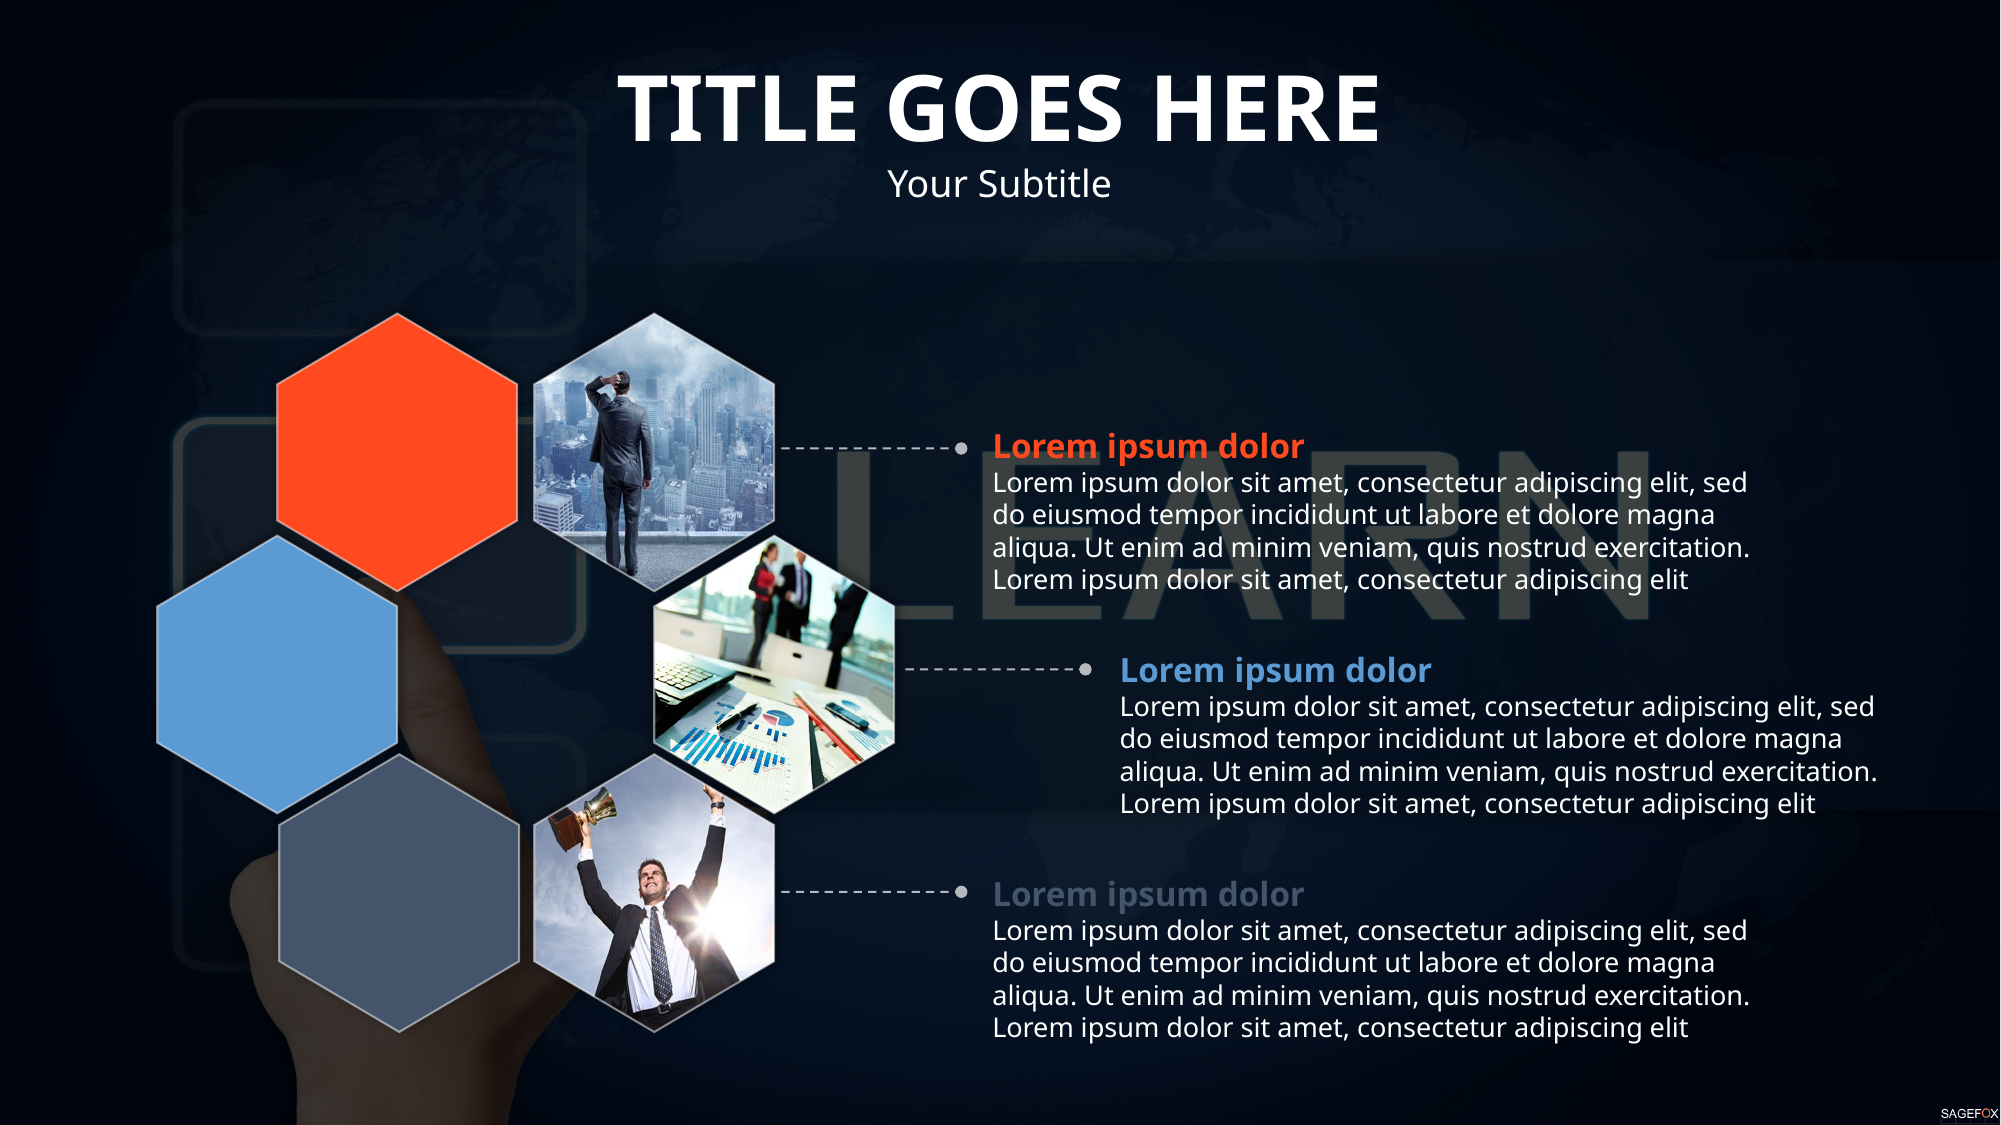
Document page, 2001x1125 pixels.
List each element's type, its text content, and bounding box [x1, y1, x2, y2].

text_box [276, 312, 519, 592]
text_box [533, 753, 776, 1034]
text_box [653, 534, 896, 815]
text_box Lorem ipsum dolor Lorem ipsum dolor sit amet, consectetur adipiscing elit, sed do eiusmod tempor incididunt ut labore et dolore magna aliqua. Ut enim ad minim veniam, quis nostrud exercitation. Lorem ipsum dolor sit amet, consectetur adipiscing elit [982, 868, 1770, 1049]
picture [0, 0, 2001, 1125]
text_box [156, 534, 399, 814]
text_box [278, 753, 521, 1034]
text_box Lorem ipsum dolor Lorem ipsum dolor sit amet, consectetur adipiscing elit, sed do eiusmod tempor incididunt ut labore et dolore magna aliqua. Ut enim ad minim veniam, quis nostrud exercitation. Lorem ipsum dolor sit amet, consectetur adipiscing elit [982, 420, 1770, 601]
text_box Lorem ipsum dolor Lorem ipsum dolor sit amet, consectetur adipiscing elit, sed do eiusmod tempor incididunt ut labore et dolore magna aliqua. Ut enim ad minim veniam, quis nostrud exercitation. Lorem ipsum dolor sit amet, consectetur adipiscing elit [1109, 644, 1898, 825]
text_box TITLE GOES HERE Your Subtitle [548, 42, 1452, 212]
text_box [533, 312, 776, 593]
